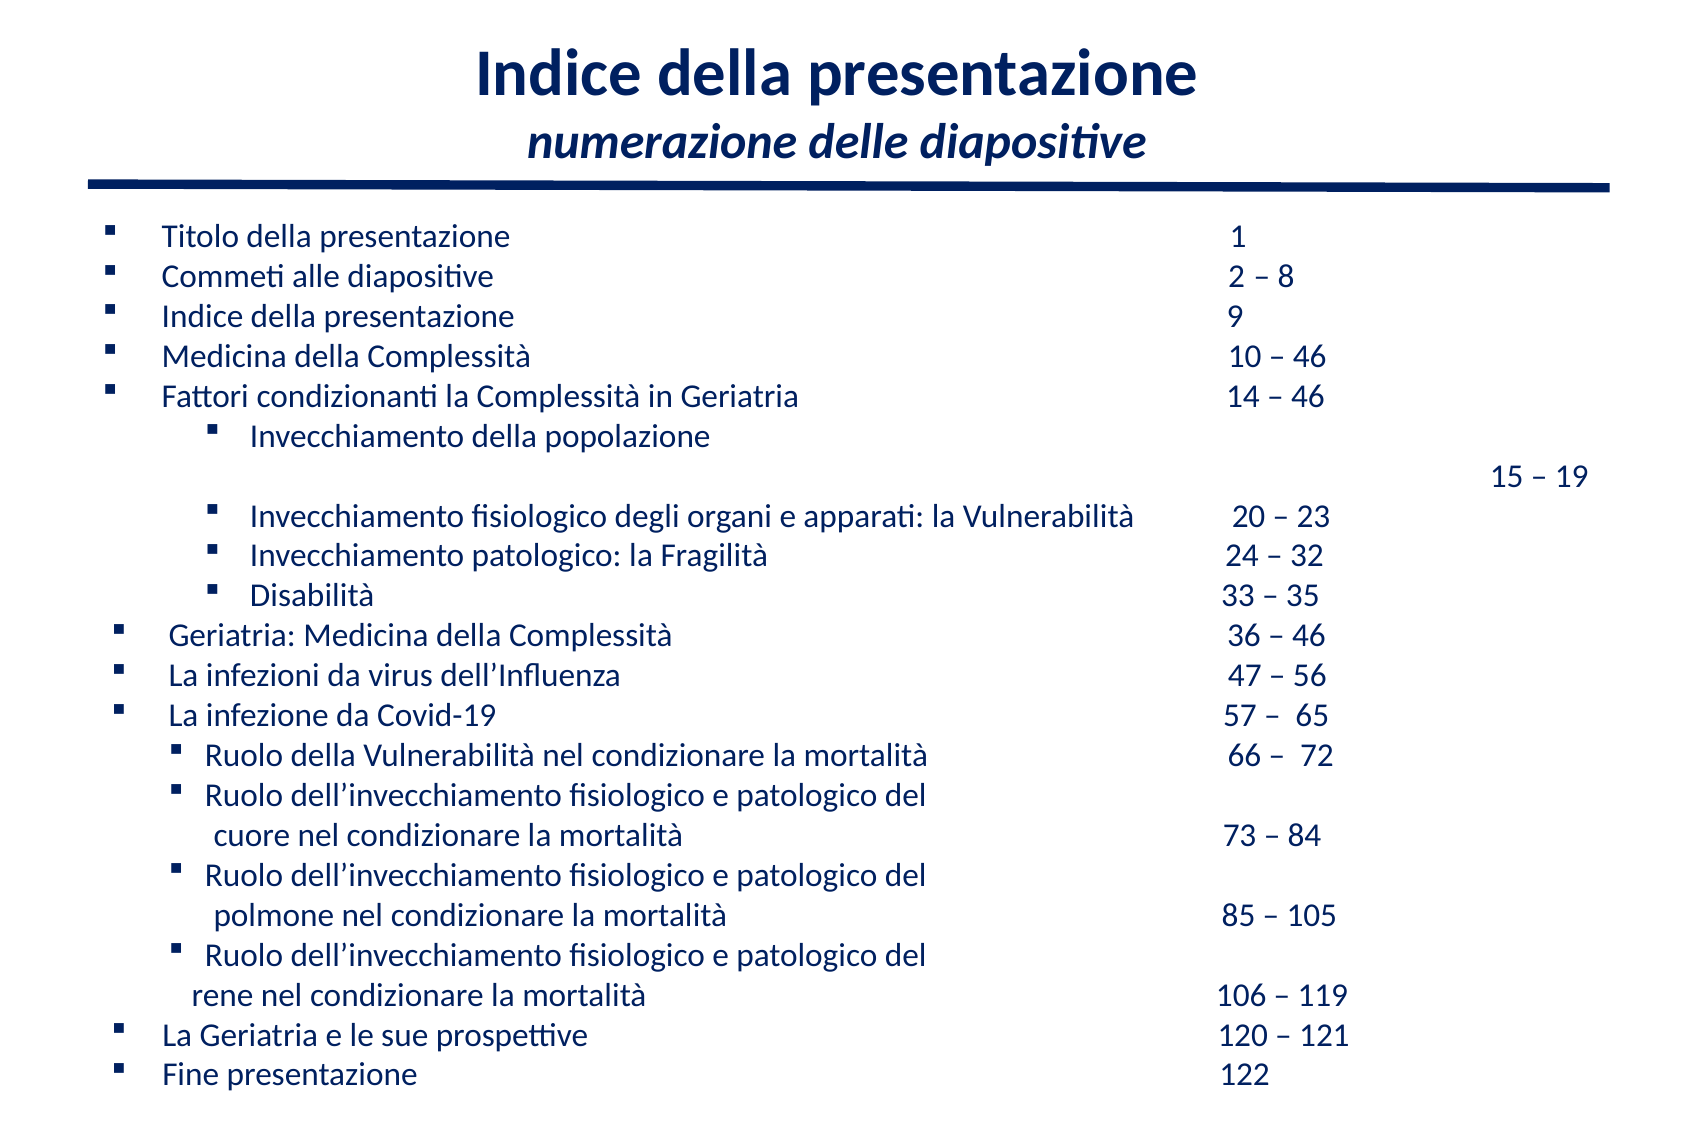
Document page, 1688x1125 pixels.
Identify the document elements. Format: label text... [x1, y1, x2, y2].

text_box Indice della presentazione numerazione delle diapositive [0, 20, 1675, 176]
text_box Titolo della presentazione 1 Commeti alle diapositive 2 – 8 Indice della presentazione 9 Medicina della Complessità 10 – 46 Fattori condizionanti la Complessità in Geriatria 14 – 46 Invecchiamento della popolazione 15 – 19 Invecchiamento fisiologico degli organi e apparati: la Vulnerabilità 20 – 23 Invecchiamento patologico: la Fragilità 24 – 32 Disabilità 33 – 35 Geriatria: Medicina della Complessità 36 – 46 La infezioni da virus dell’Influenza 47 – 56 La infezione da Covid-19 57 – 65 Ruolo della Vulnerabilità nel condizionare la mortalità 66 – 72 Ruolo dell’invecchiamento fisiologico e patologico del cuore nel condizionare la mortalità 73 – 84 Ruolo dell’invecchiamento fisiologico e patologico del polmone nel condizionare la mortalità 85 – 105 Ruolo dell’invecchiamento fisiologico e patologico del rene nel condizionare la mortalità 106 – 119 La Geriatria e le sue prospettive 120 – 121 Fine presentazione 122 [87, 206, 1610, 1100]
